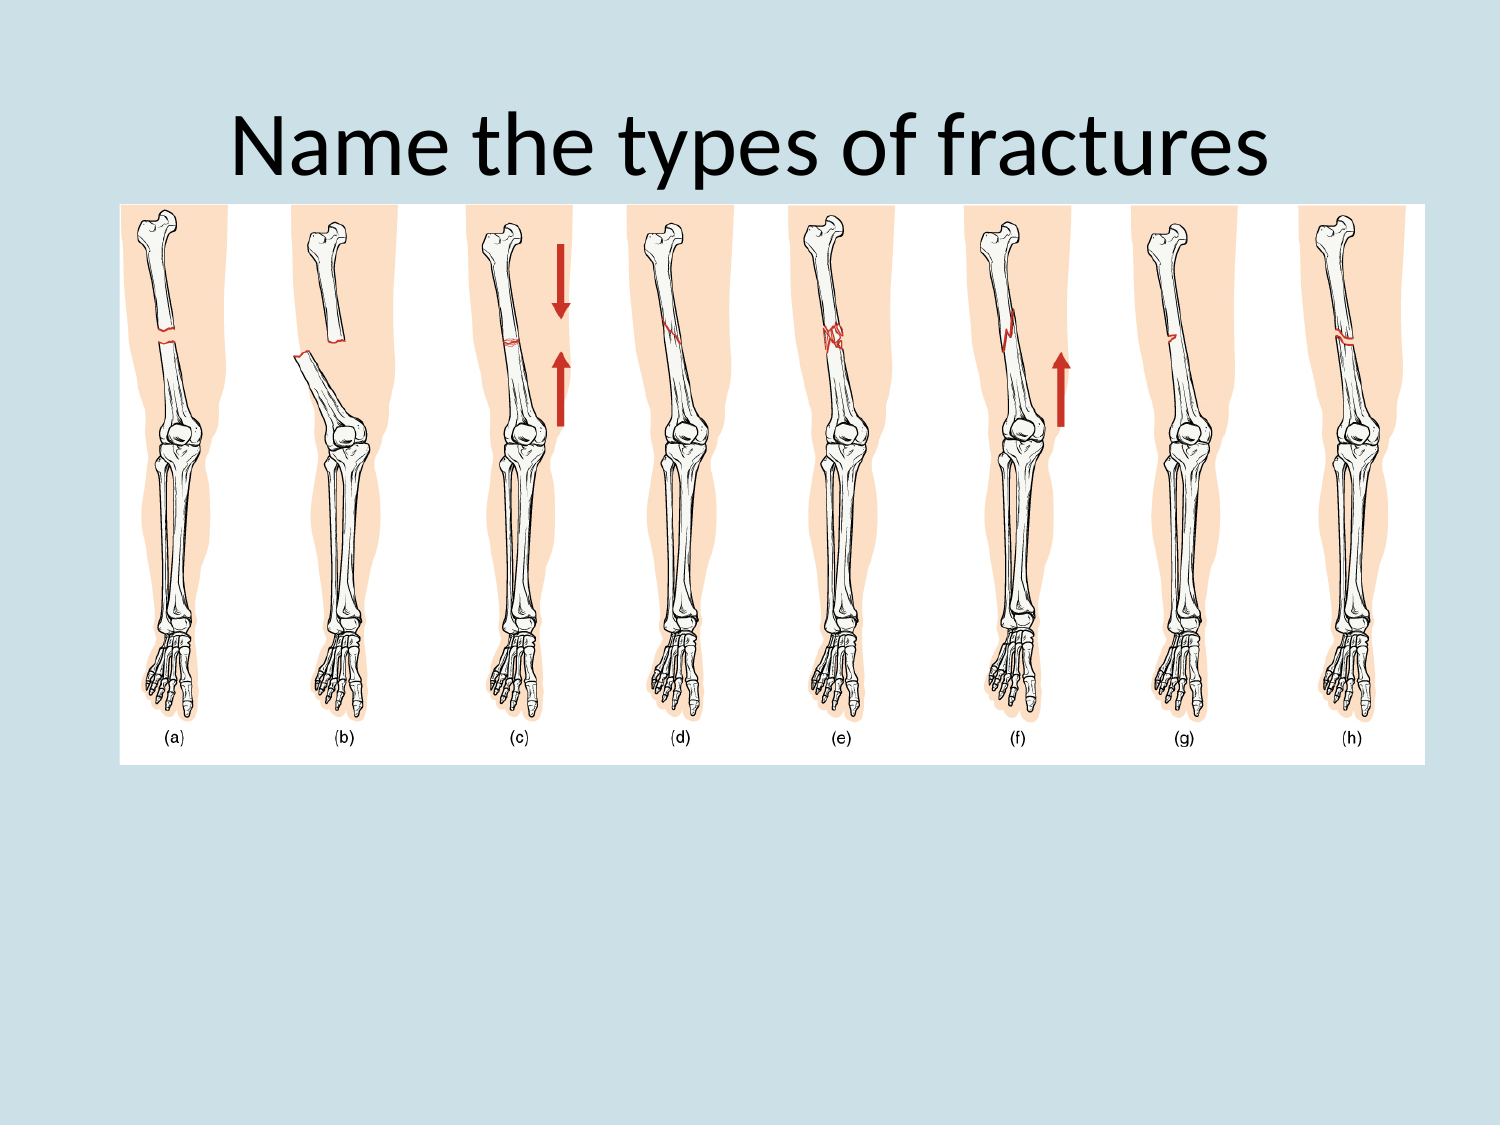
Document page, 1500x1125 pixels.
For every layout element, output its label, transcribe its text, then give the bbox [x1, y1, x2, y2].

title Name the types of fractures [75, 45, 1425, 233]
picture [119, 204, 1426, 765]
